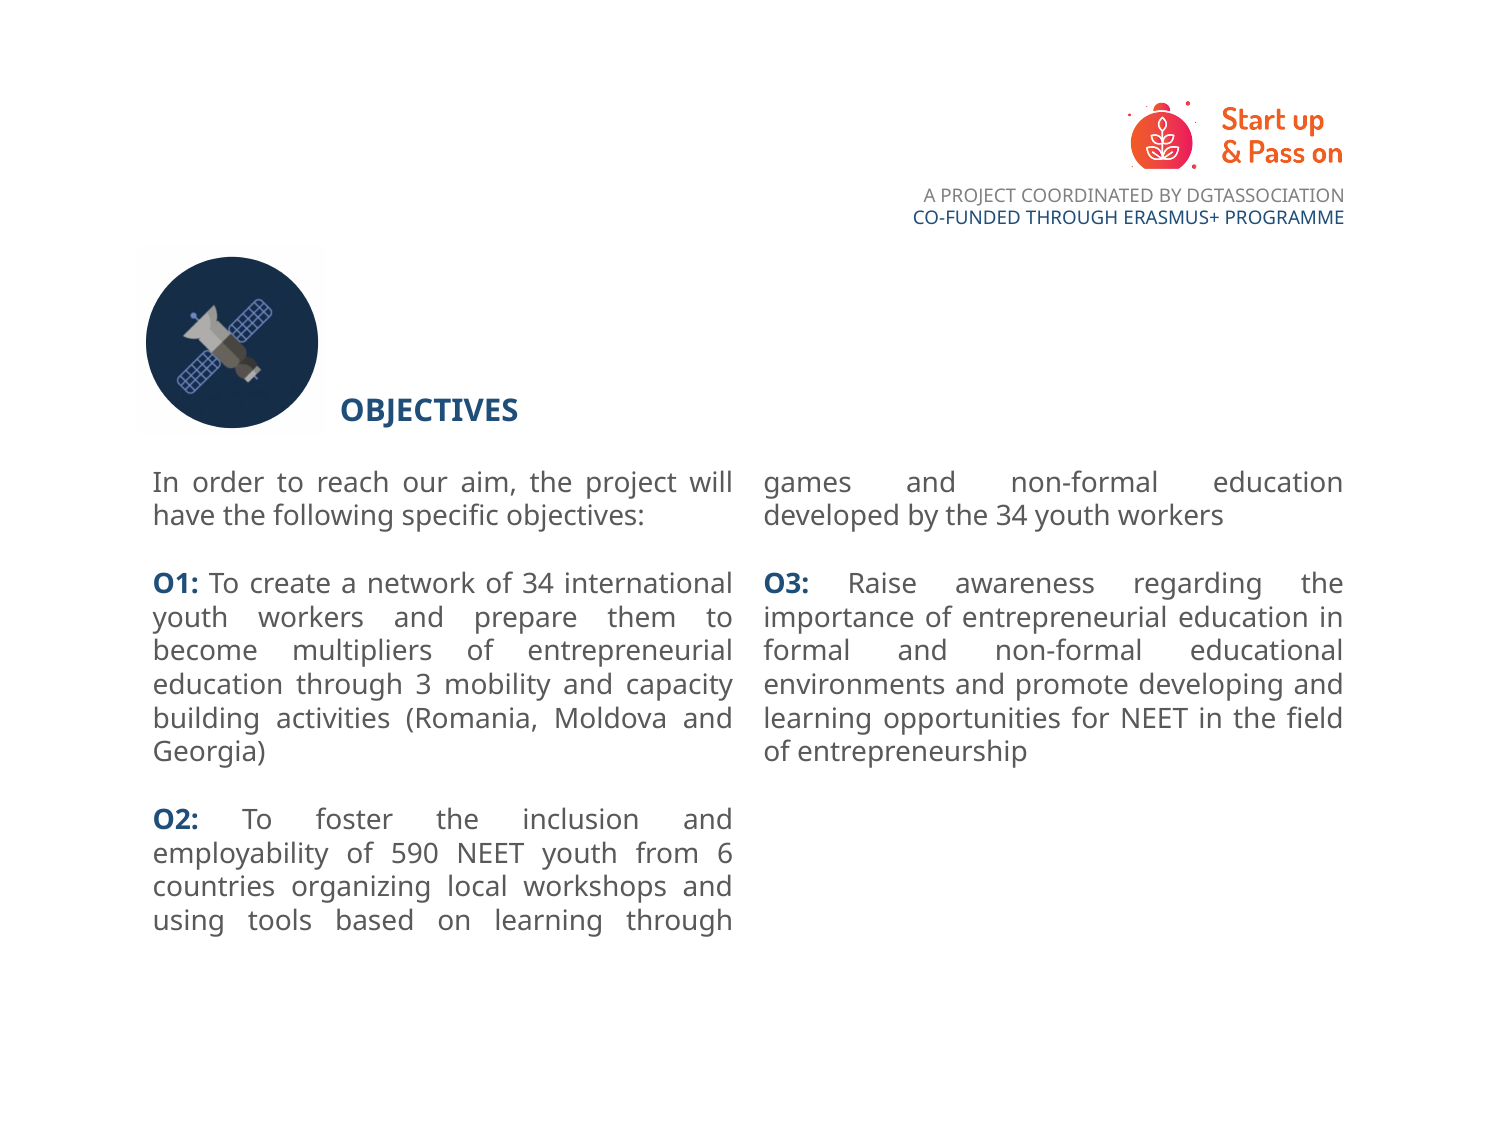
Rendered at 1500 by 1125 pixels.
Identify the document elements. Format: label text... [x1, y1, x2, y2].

text_box A PROJECT COORDINATED BY DGTASSOCIATION CO-FUNDED THROUGH ERASMUS+ PROGRAMME [760, 176, 1360, 285]
picture [137, 246, 326, 435]
text_box OBJECTIVES [325, 383, 606, 436]
text_box In order to reach our aim, the project will have the following specific objectives: O1: To create a network of 34 international youth workers and prepare them to become multipliers of entrepreneurial education through 3 mobility and capacity building activities (Romania, Moldova and Georgia) O2: To foster the inclusion and employability of 590 NEET youth from 6 countries organizing local workshops and using tools based on learning through games and non-formal education developed by the 34 youth workers O3: Raise awareness regarding the importance of entrepreneurial education in formal and non-formal educational environments and promote developing and learning opportunities for NEET in the field of entrepreneurship [137, 456, 1360, 959]
picture [1128, 101, 1342, 169]
